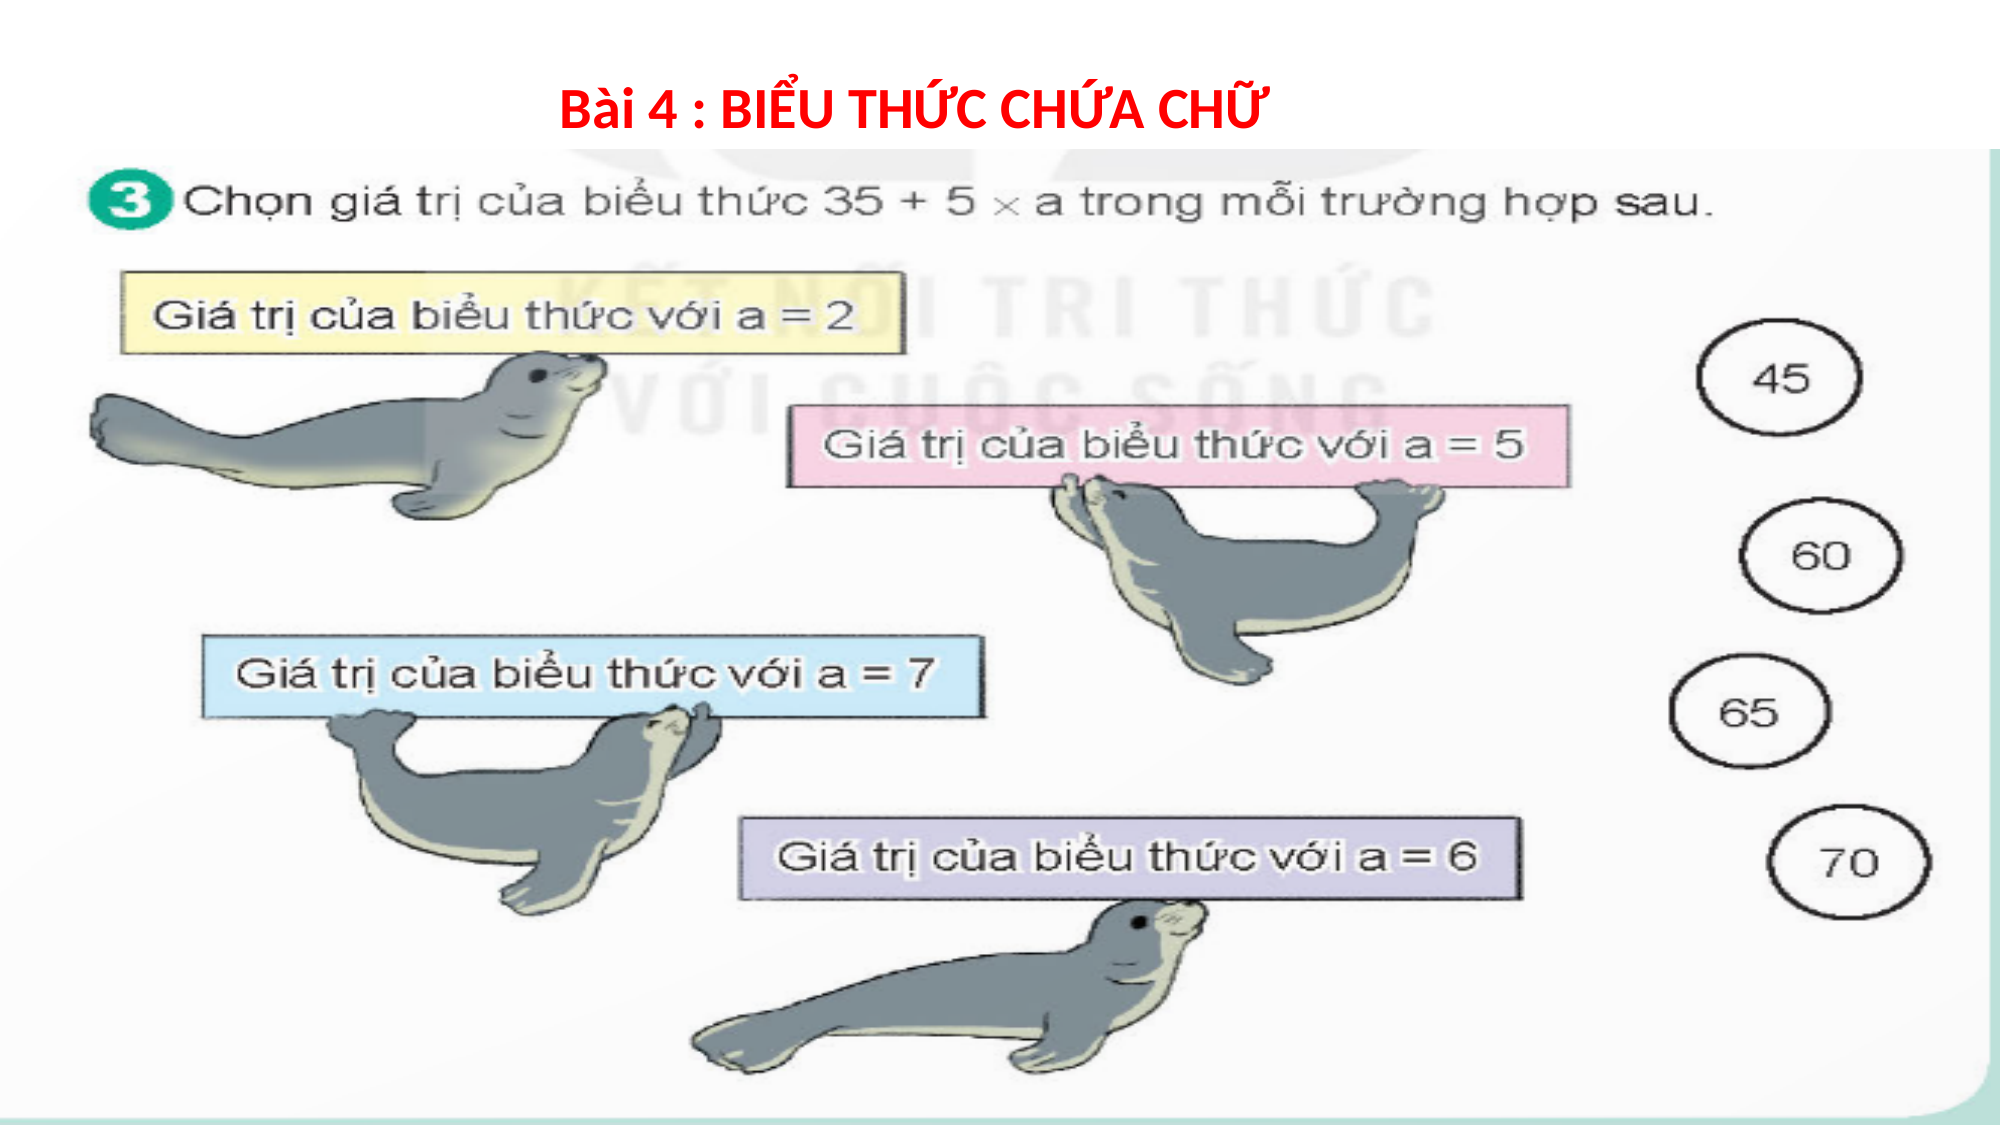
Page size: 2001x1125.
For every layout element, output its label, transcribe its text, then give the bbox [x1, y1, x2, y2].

picture [0, 149, 2000, 1125]
text_box Bài 4 : BIỂU THỨC CHỨA CHỮ [544, 63, 1454, 148]
